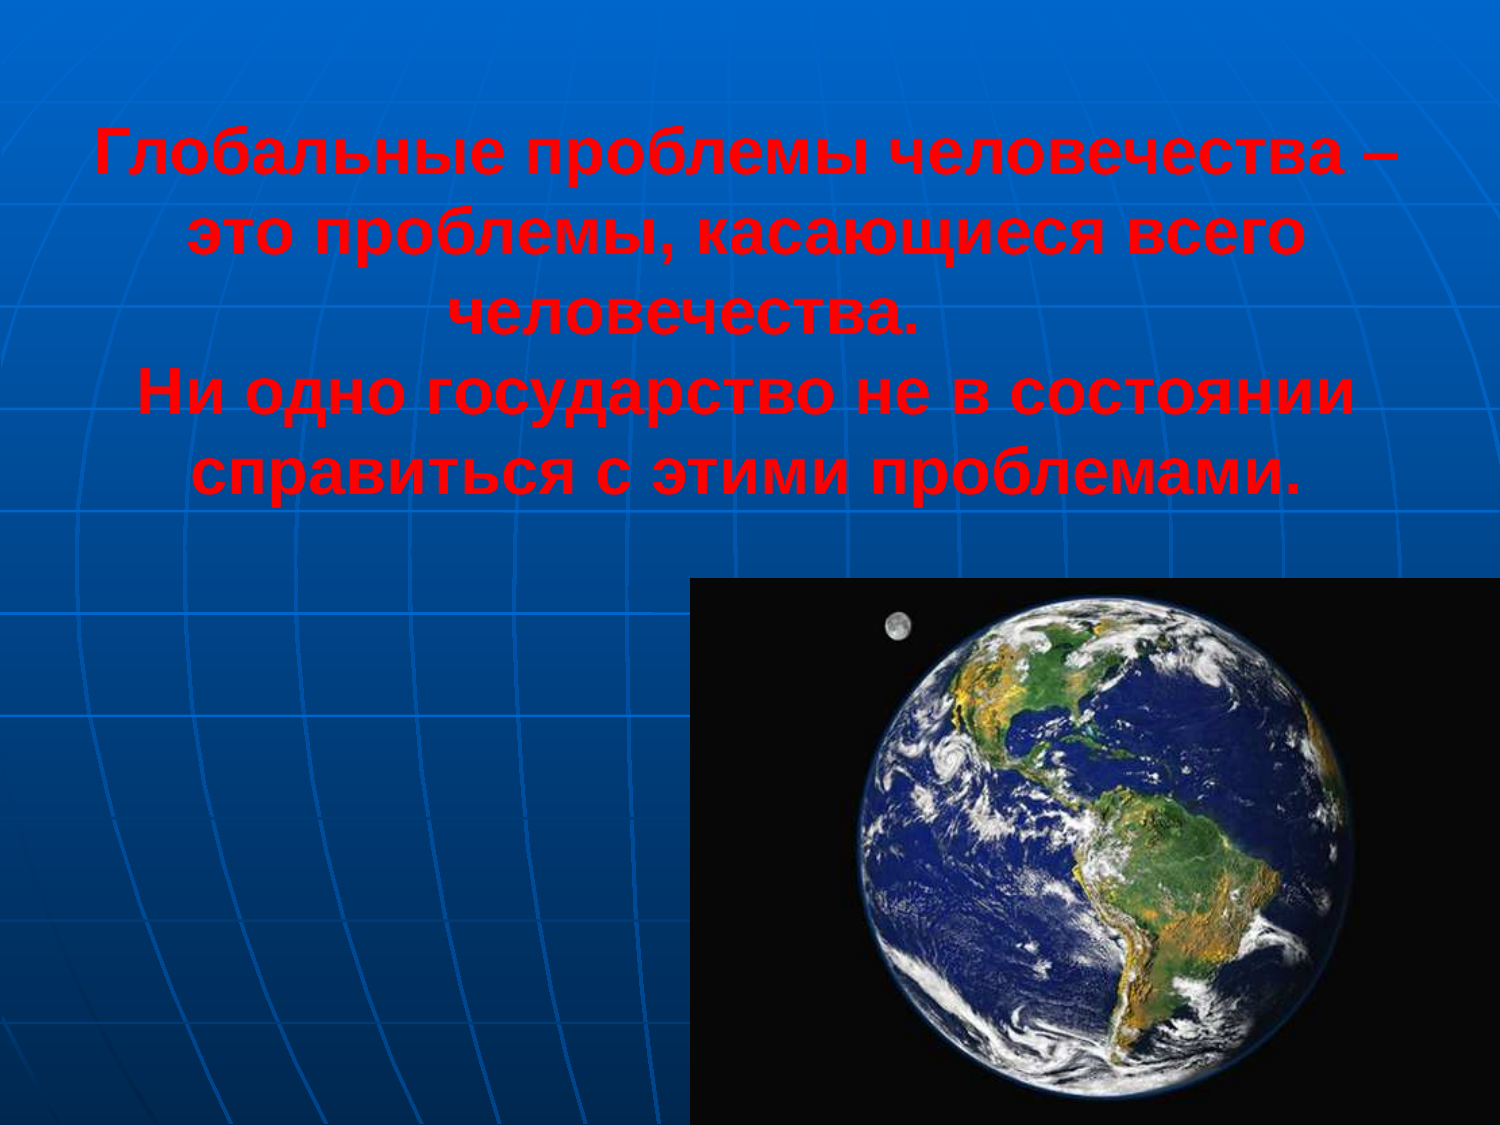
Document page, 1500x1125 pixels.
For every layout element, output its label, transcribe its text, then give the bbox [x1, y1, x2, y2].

picture [690, 578, 1500, 1125]
title Глобальные проблемы человечества – это проблемы, касающиеся всего человечества. Ни одно государство не в состоянии справиться с этими проблемами. [76, 54, 1418, 562]
